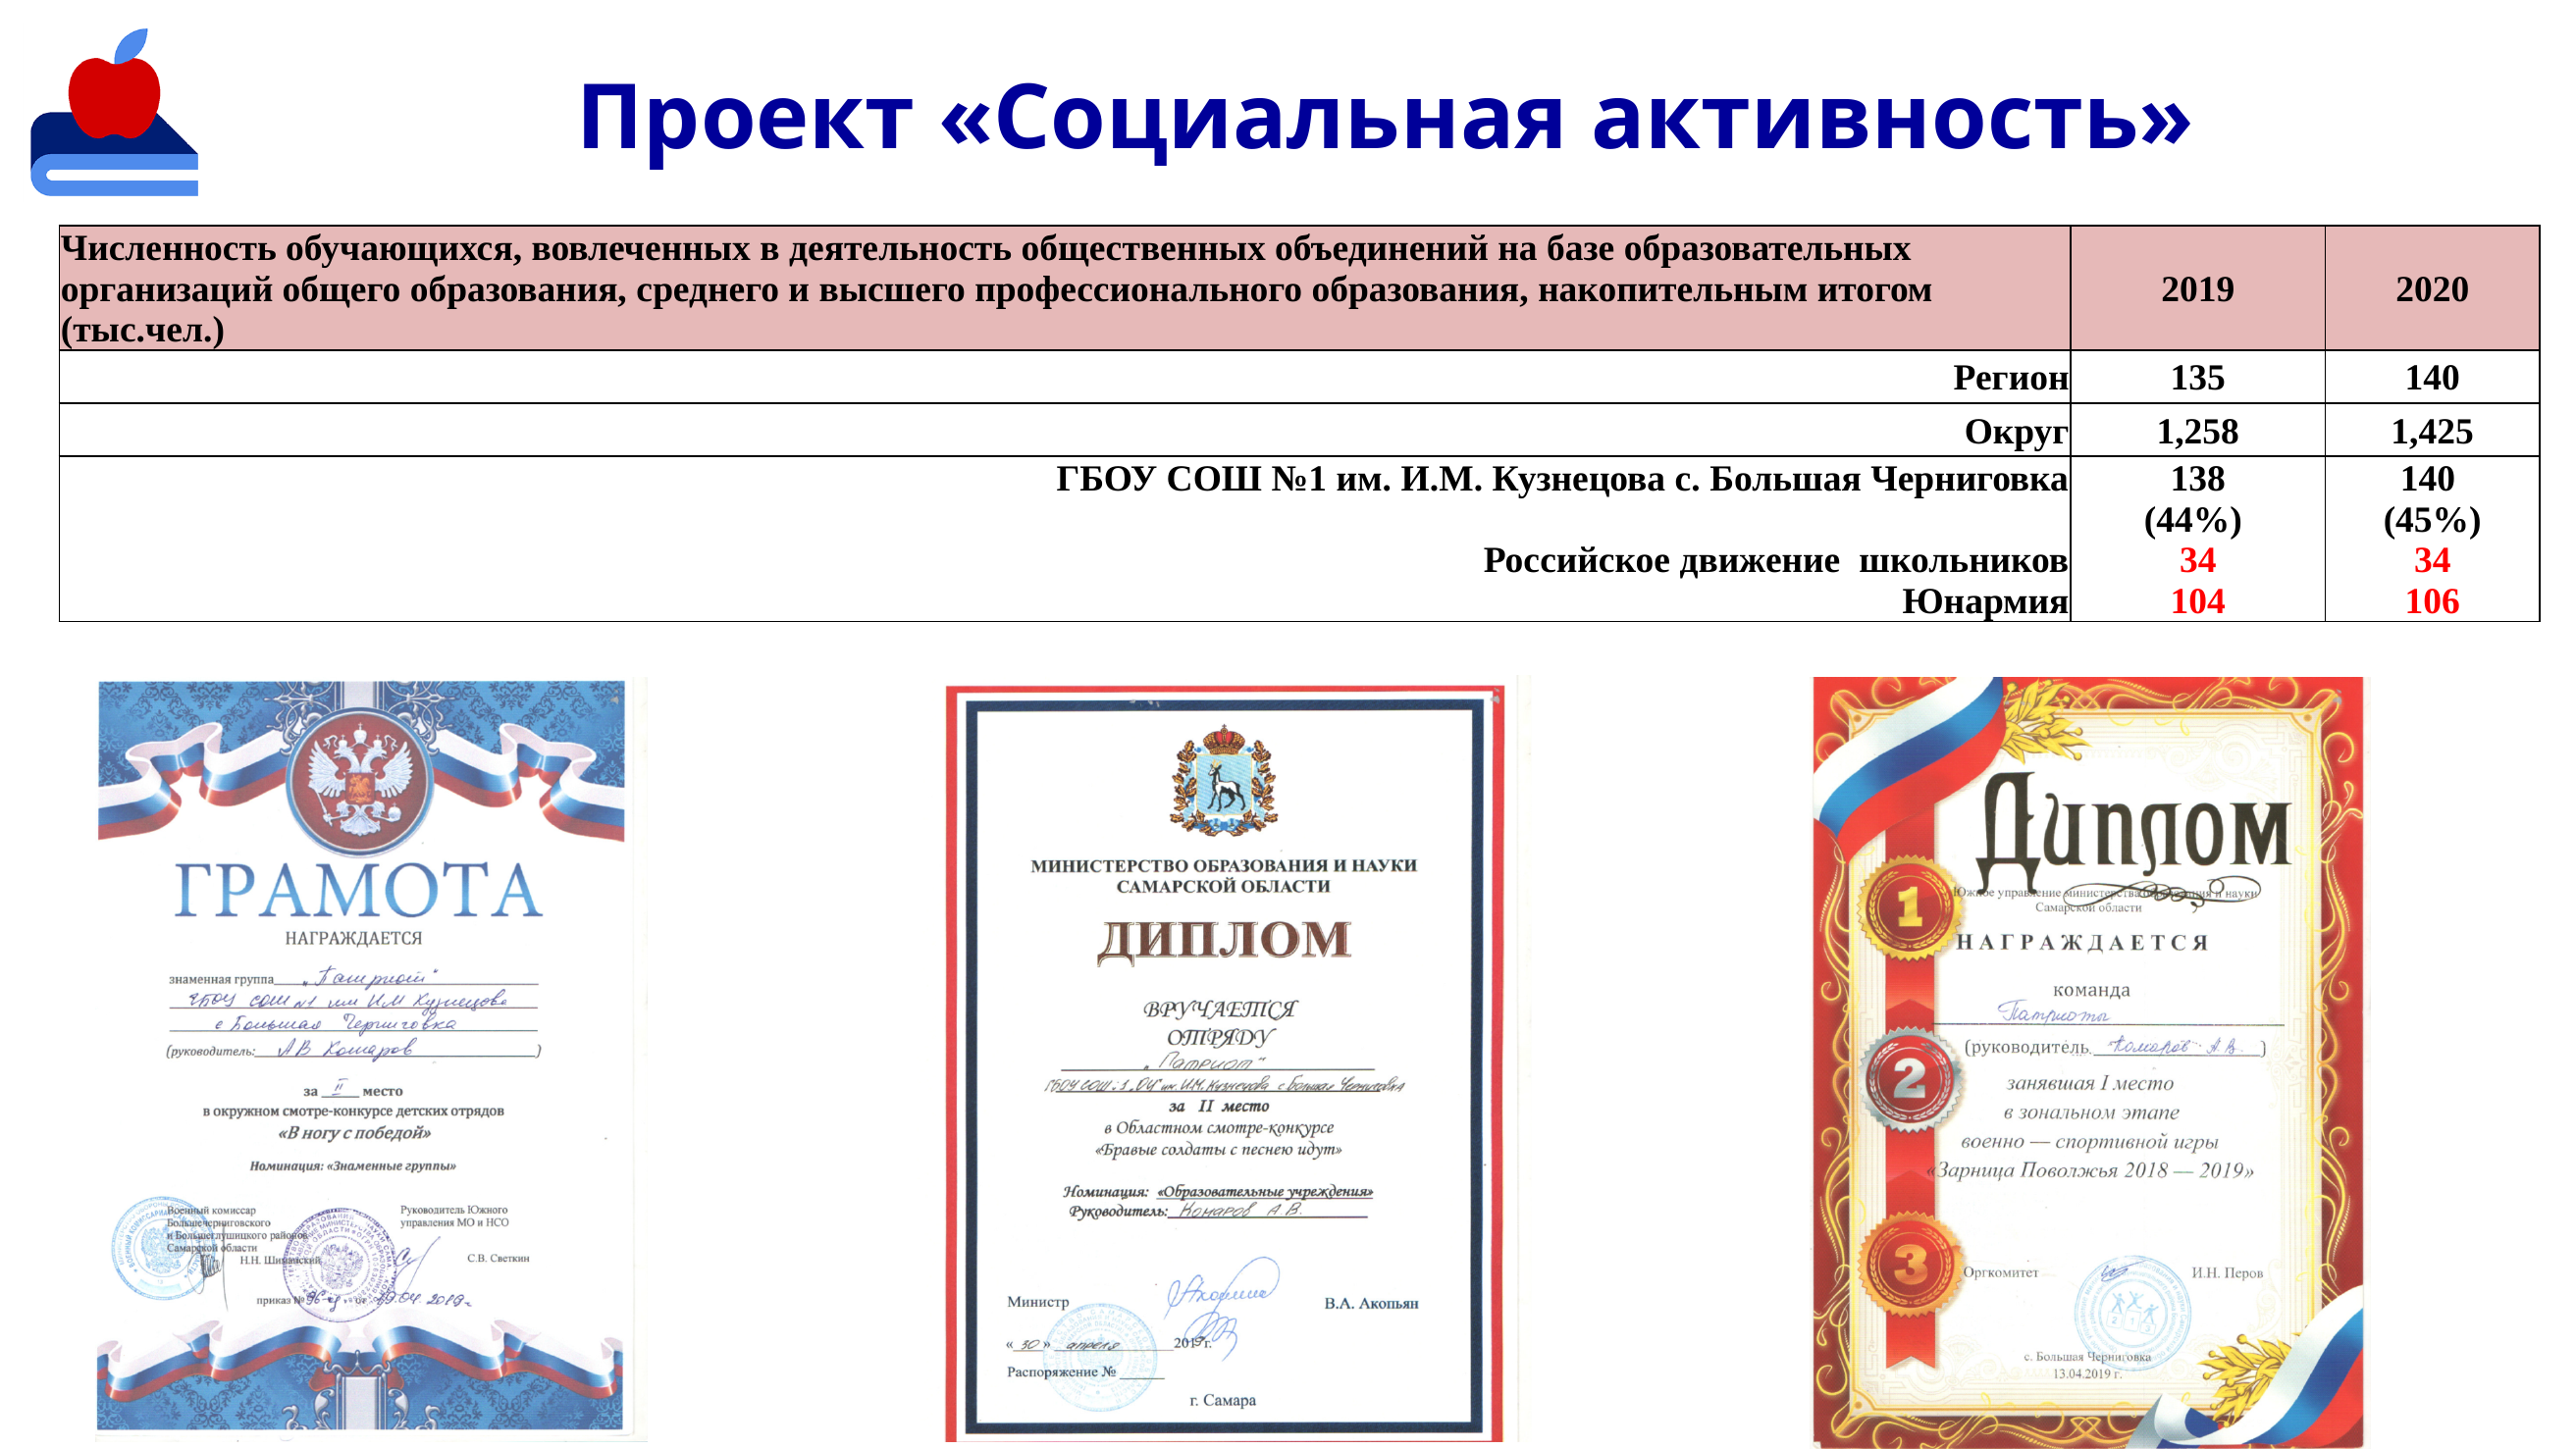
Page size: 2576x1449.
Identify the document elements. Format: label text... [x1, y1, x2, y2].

picture [1809, 677, 2371, 1449]
table_cell 140 [2326, 351, 2539, 402]
table_cell 1,425 [2326, 404, 2539, 455]
table_cell ГБОУ СОШ №1 им. И.М. Кузнецова с. Большая Черниговка Российское движение школьников Юнармия [60, 457, 2070, 621]
picture [23, 23, 211, 202]
table_cell Округ [60, 404, 2070, 455]
table_cell Регион [60, 351, 2070, 402]
title Проект «Социальная активность» [279, 28, 2494, 197]
table_header 2019 [2072, 227, 2325, 349]
picture [917, 674, 1532, 1443]
table_cell 135 [2072, 351, 2325, 402]
table_header Численность обучающихся, вовлеченных в деятельность общественных объединений на базе образовательных организаций общего образования, среднего и высшего профессионального образования, накопительным итогом (тыс.чел.) [60, 227, 2070, 349]
table_cell 1,258 [2072, 404, 2325, 455]
table_cell 140 (45%) 34 106 [2326, 457, 2539, 621]
table_cell 138 (44%) 34 104 [2072, 457, 2325, 621]
picture [95, 677, 649, 1443]
table_header 2020 [2326, 227, 2539, 349]
